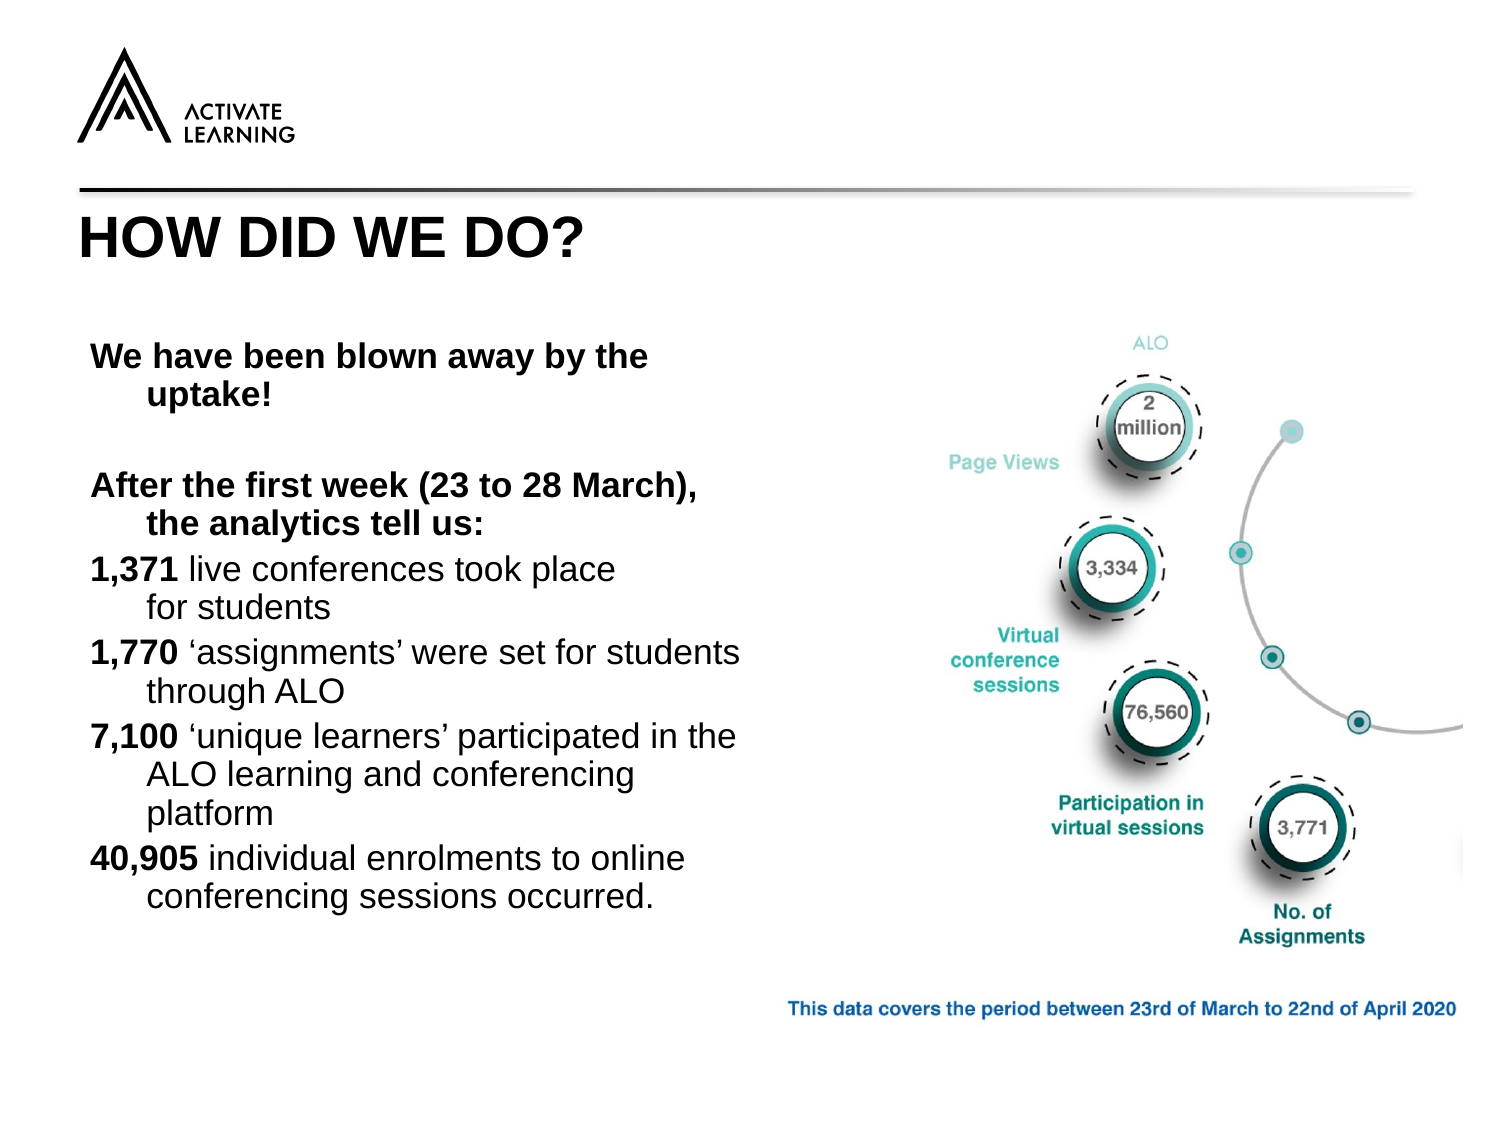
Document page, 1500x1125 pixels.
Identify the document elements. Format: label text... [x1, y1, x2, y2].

picture [75, 45, 296, 144]
list We have been blown away by the uptake!​ After the first week (23 to 28 March), the analytics tell us: 1,371 live conferences took place for students​ 1,770 ‘assignments’ were set for students through ALO​ 7,100 ‘unique learners’ participated in the ALO learning and conferencing platform​ 40,905 individual enrolments to online conferencing sessions occurred. [75, 330, 774, 1077]
picture [748, 312, 1464, 1044]
title How did we do? [63, 203, 1414, 392]
